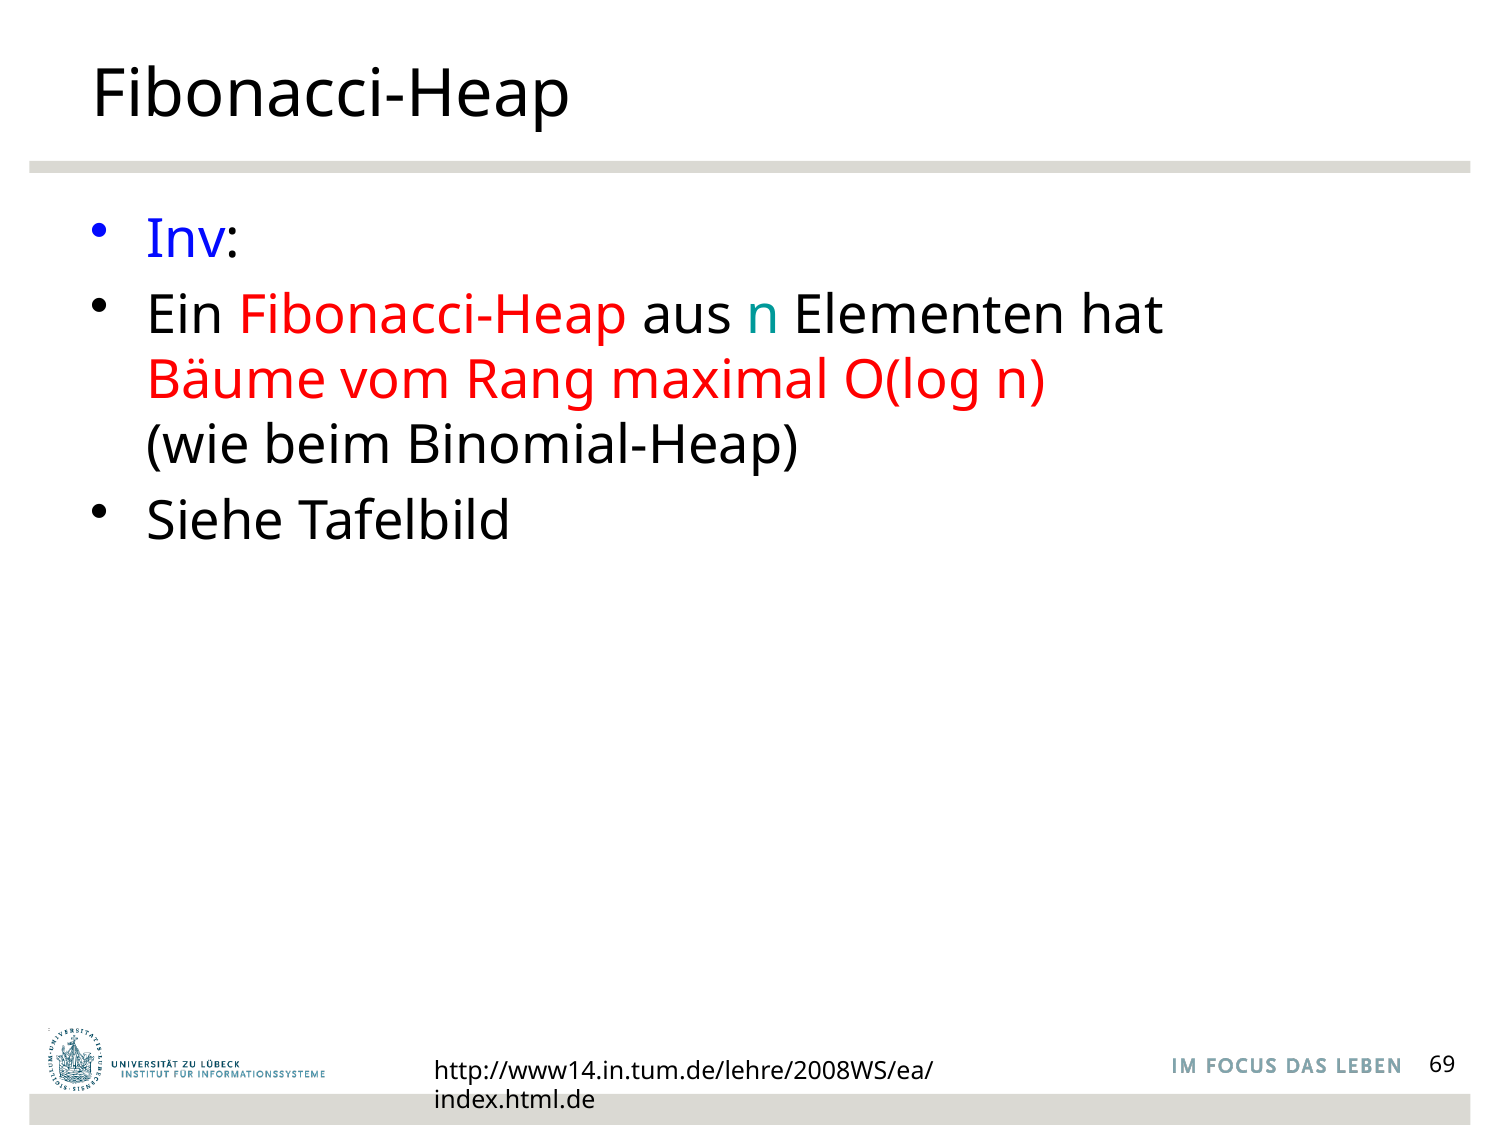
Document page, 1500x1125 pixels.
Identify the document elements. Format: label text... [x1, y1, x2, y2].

text_box http://www14.in.tum.de/lehre/2008WS/ea/index.html.de [419, 1046, 1046, 1122]
picture [1173, 1058, 1305, 1073]
title Fibonacci-Heap [76, 42, 1427, 126]
list Inv: Ein Fibonacci-Heap aus n Elementen hat Bäume vom Rang maximal O(log n) (wie beim Binomial-Heap) Siehe Tafelbild [75, 196, 1425, 1012]
slide_number 69 [1305, 1050, 1471, 1083]
